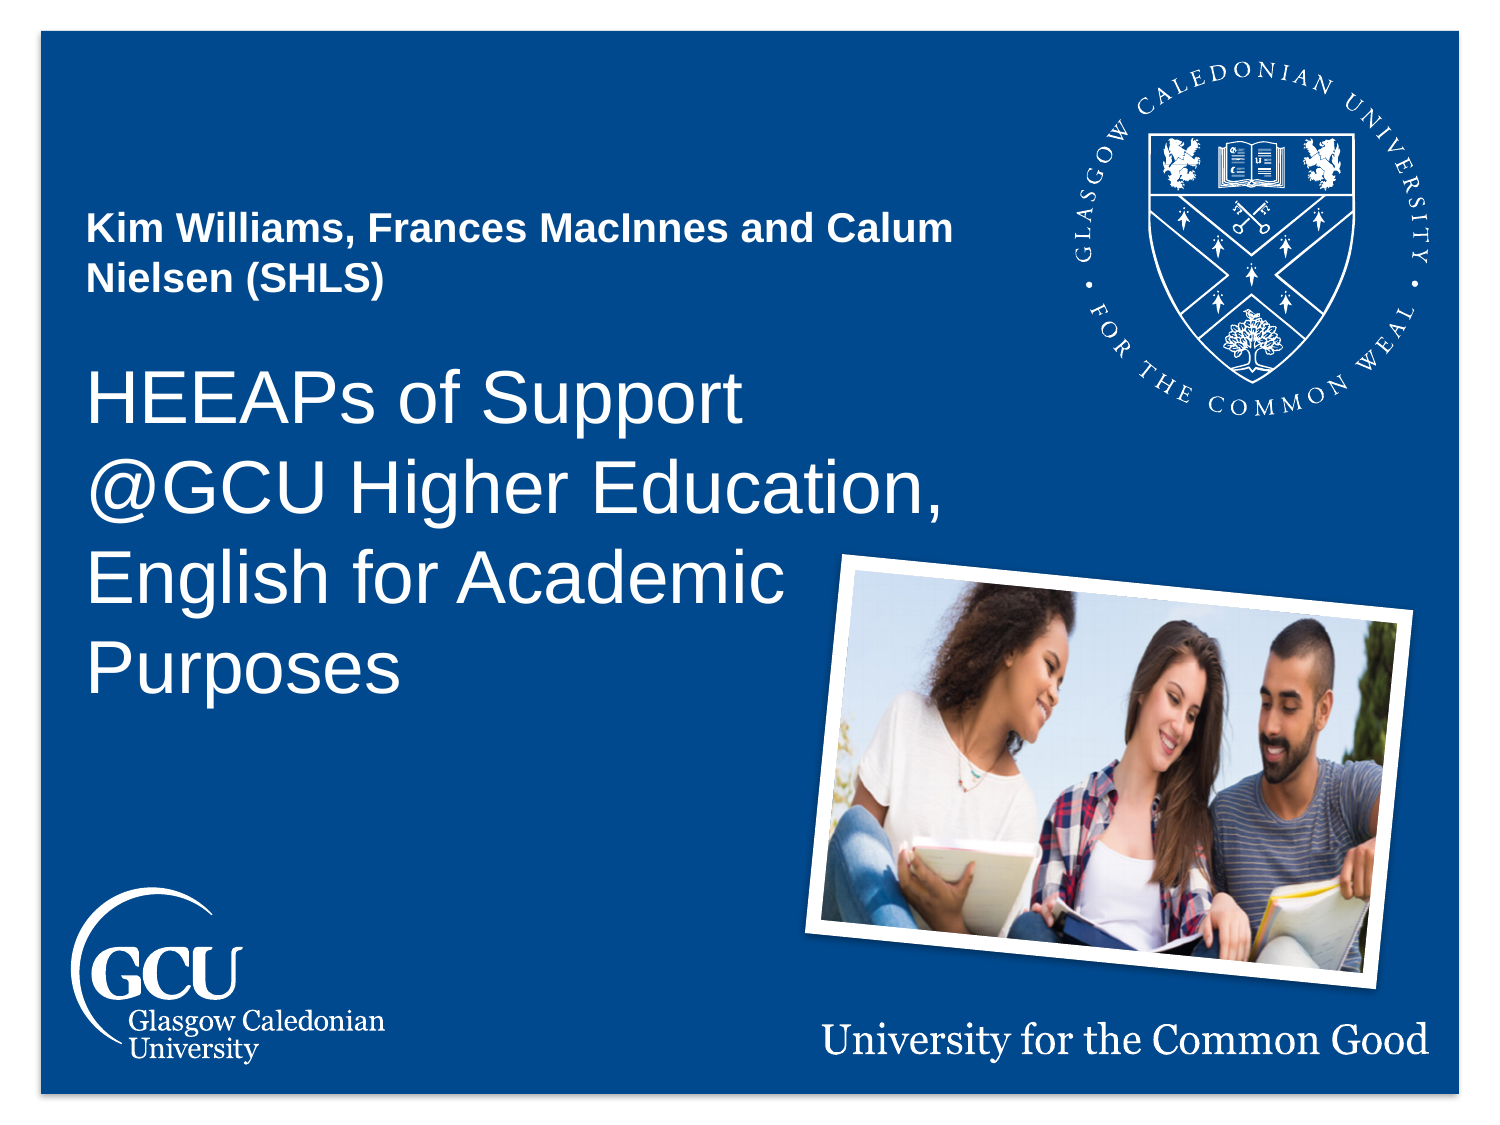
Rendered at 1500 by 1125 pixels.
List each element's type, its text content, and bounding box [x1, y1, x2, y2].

list Kim Williams, Frances MacInnes and Calum Nielsen (SHLS) [70, 193, 1016, 310]
list HEEAPs of Support @GCU Higher Education, English for Academic Purposes [70, 341, 1016, 720]
picture [822, 571, 1397, 973]
